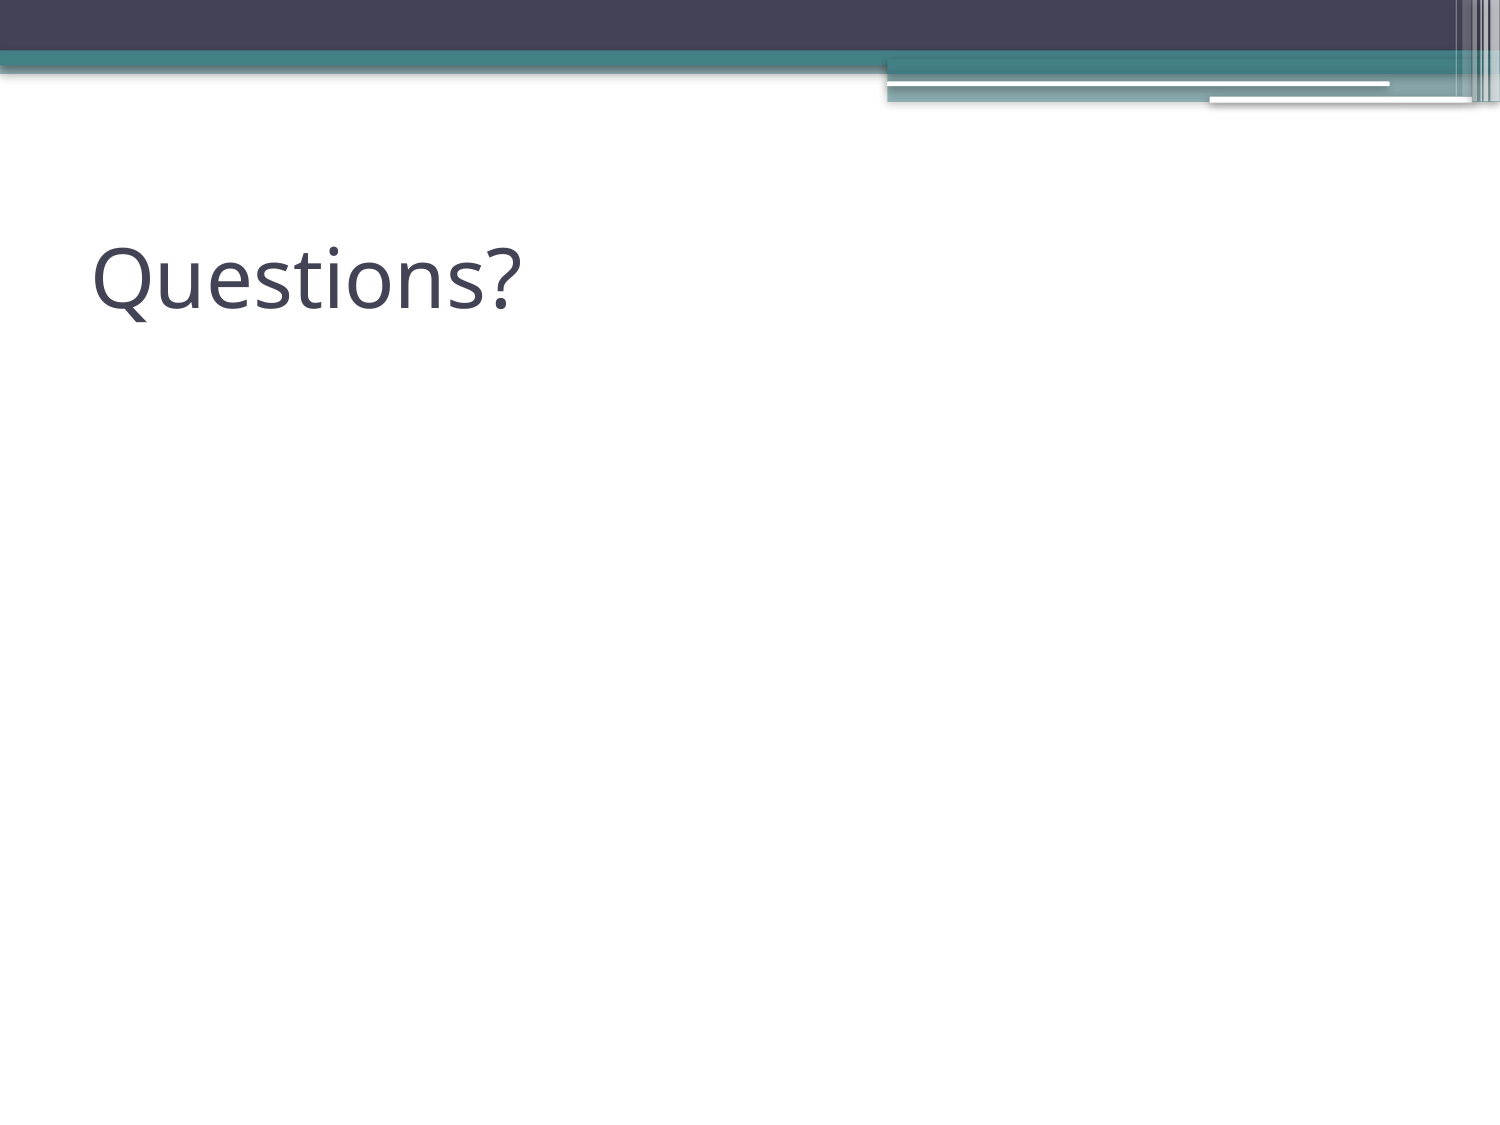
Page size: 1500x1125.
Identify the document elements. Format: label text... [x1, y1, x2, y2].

title Questions? [74, 187, 1426, 363]
